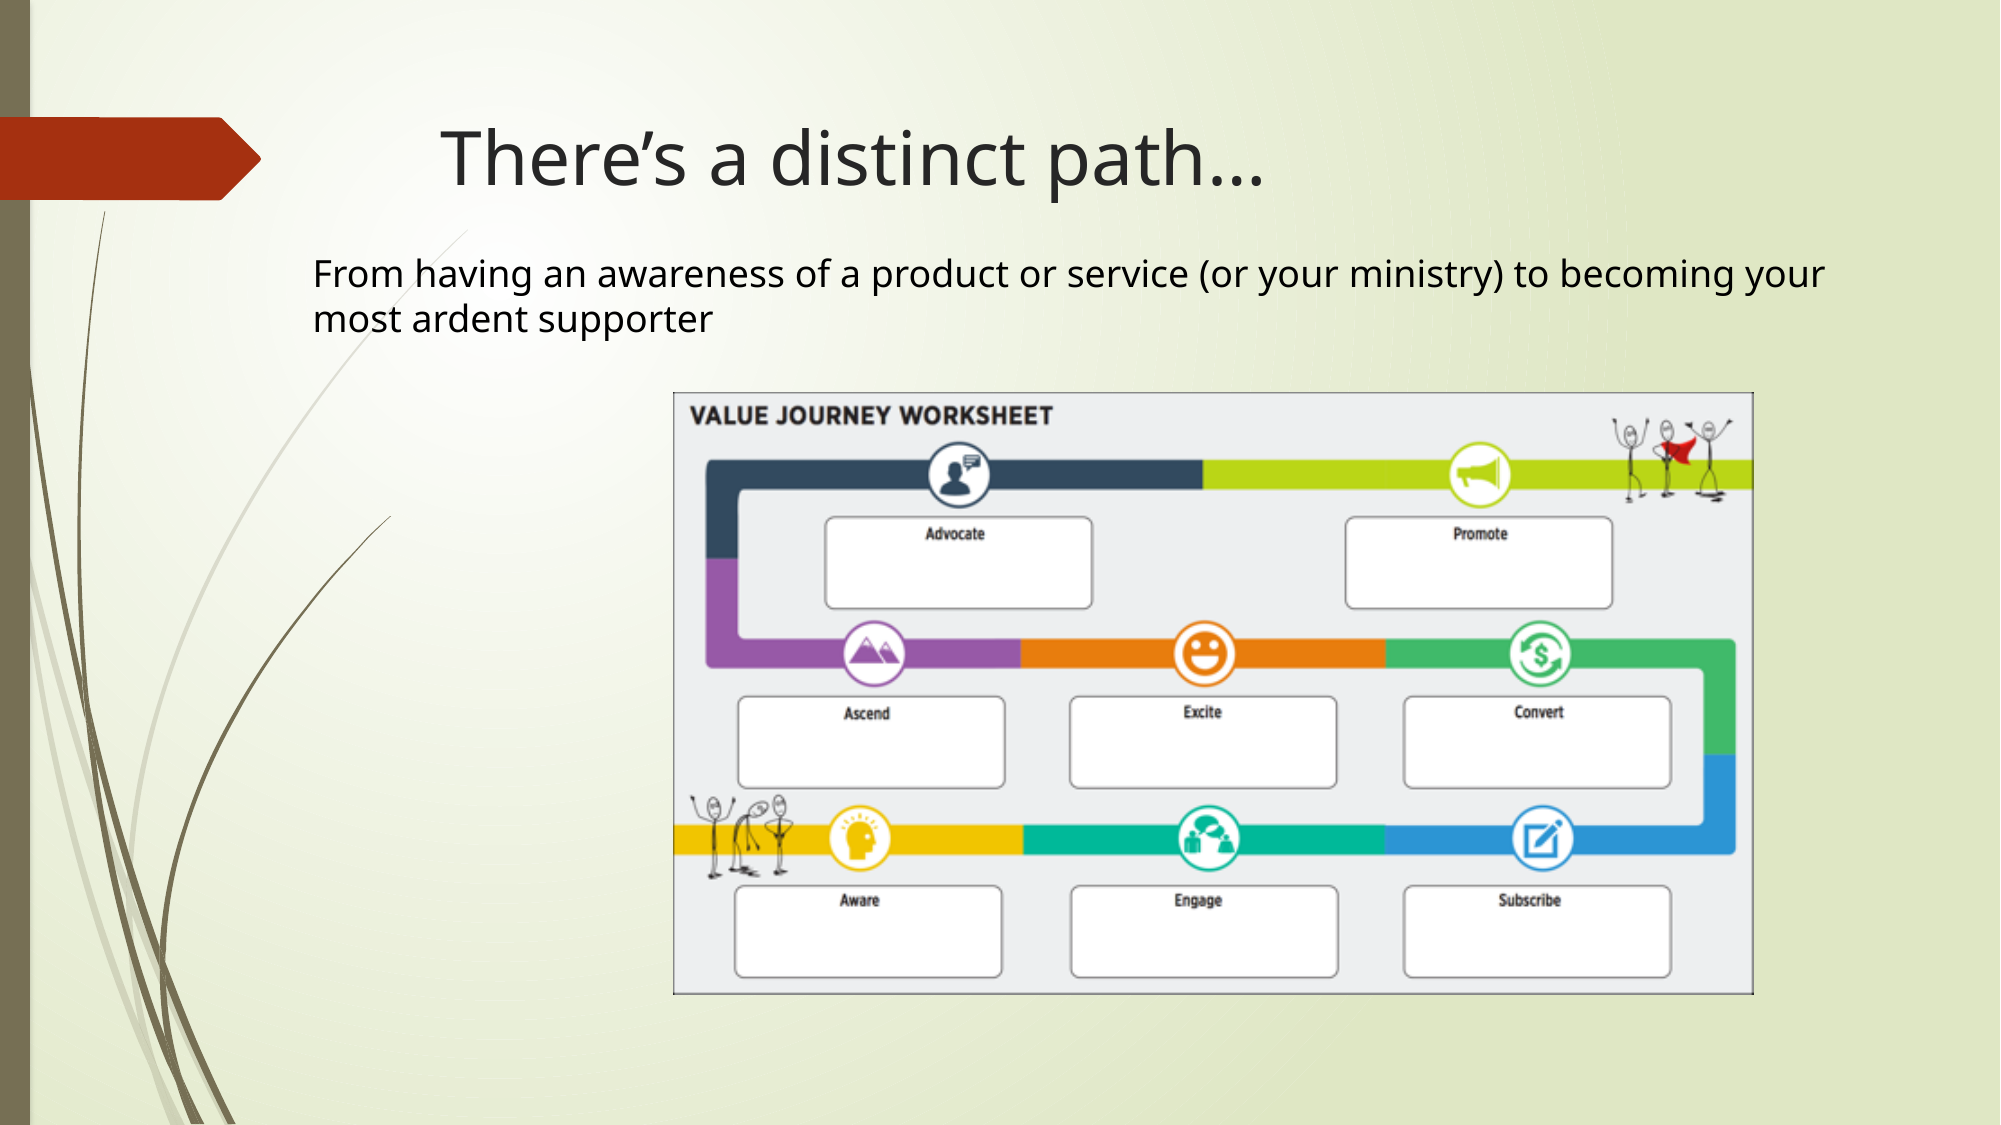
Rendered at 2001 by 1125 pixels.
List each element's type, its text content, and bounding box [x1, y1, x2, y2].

text_box From having an awareness of a product or service (or your ministry) to becoming your most ardent supporter [298, 242, 1861, 347]
title There’s a distinct path… [425, 102, 1888, 229]
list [673, 391, 1754, 996]
